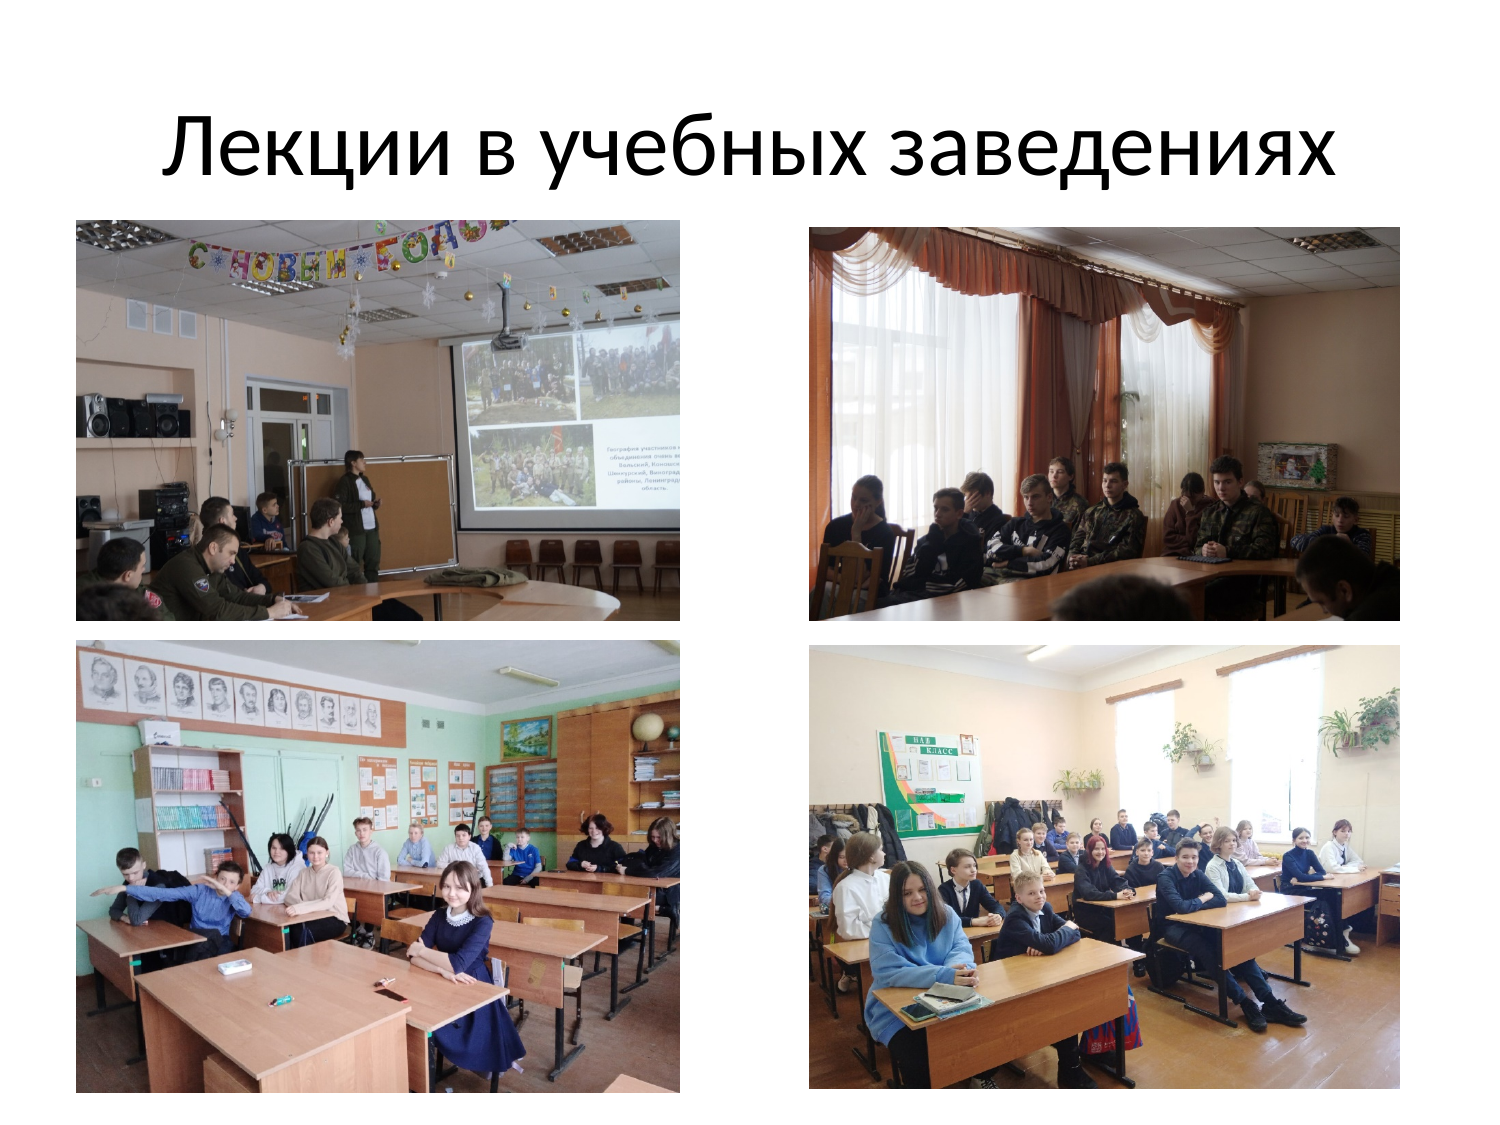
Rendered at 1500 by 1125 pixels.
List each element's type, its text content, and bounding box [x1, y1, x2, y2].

picture [808, 644, 1400, 1089]
picture [76, 219, 680, 621]
title Лекции в учебных заведениях [75, 45, 1425, 233]
picture [76, 639, 680, 1093]
picture [808, 227, 1400, 621]
